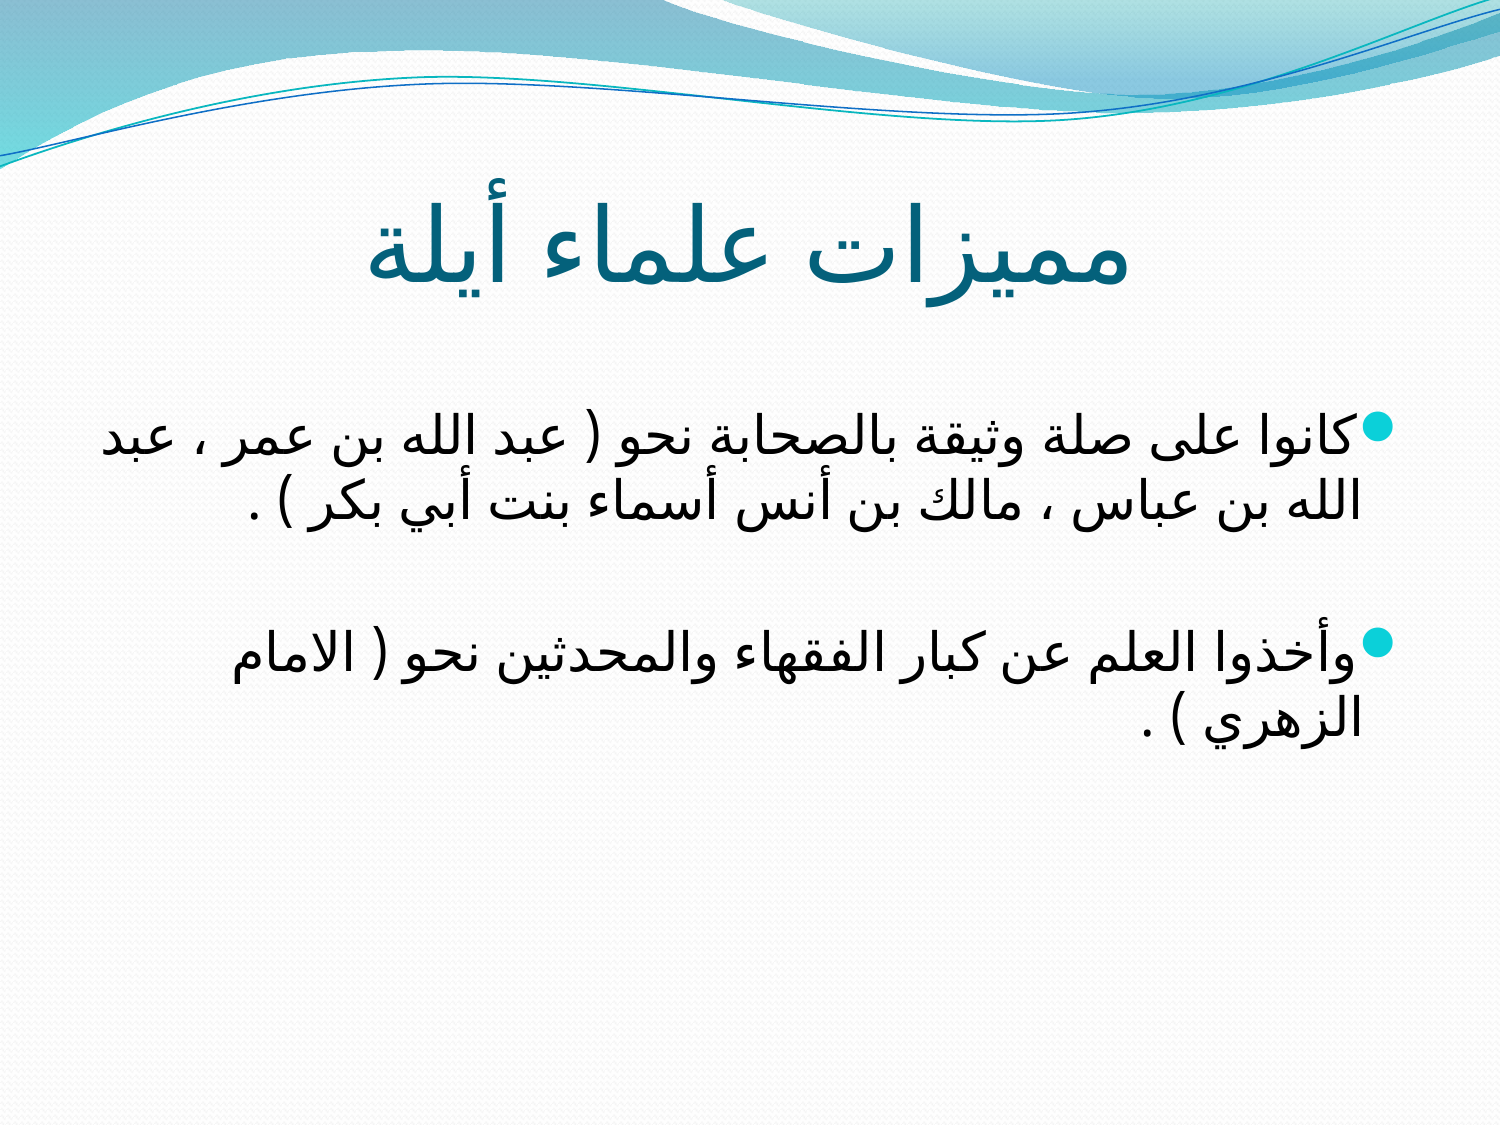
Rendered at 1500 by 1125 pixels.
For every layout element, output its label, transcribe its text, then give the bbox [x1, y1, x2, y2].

title مميزات علماء أيلة [75, 115, 1425, 303]
list كانوا على صلة وثيقة بالصحابة نحو ( عبد الله بن عمر ، عبد الله بن عباس ، مالك بن أنس أسماء بنت أبي بكر ) . وأخذوا العلم عن كبار الفقهاء والمحدثين نحو ( الامام الزهري ) . [75, 317, 1425, 1038]
